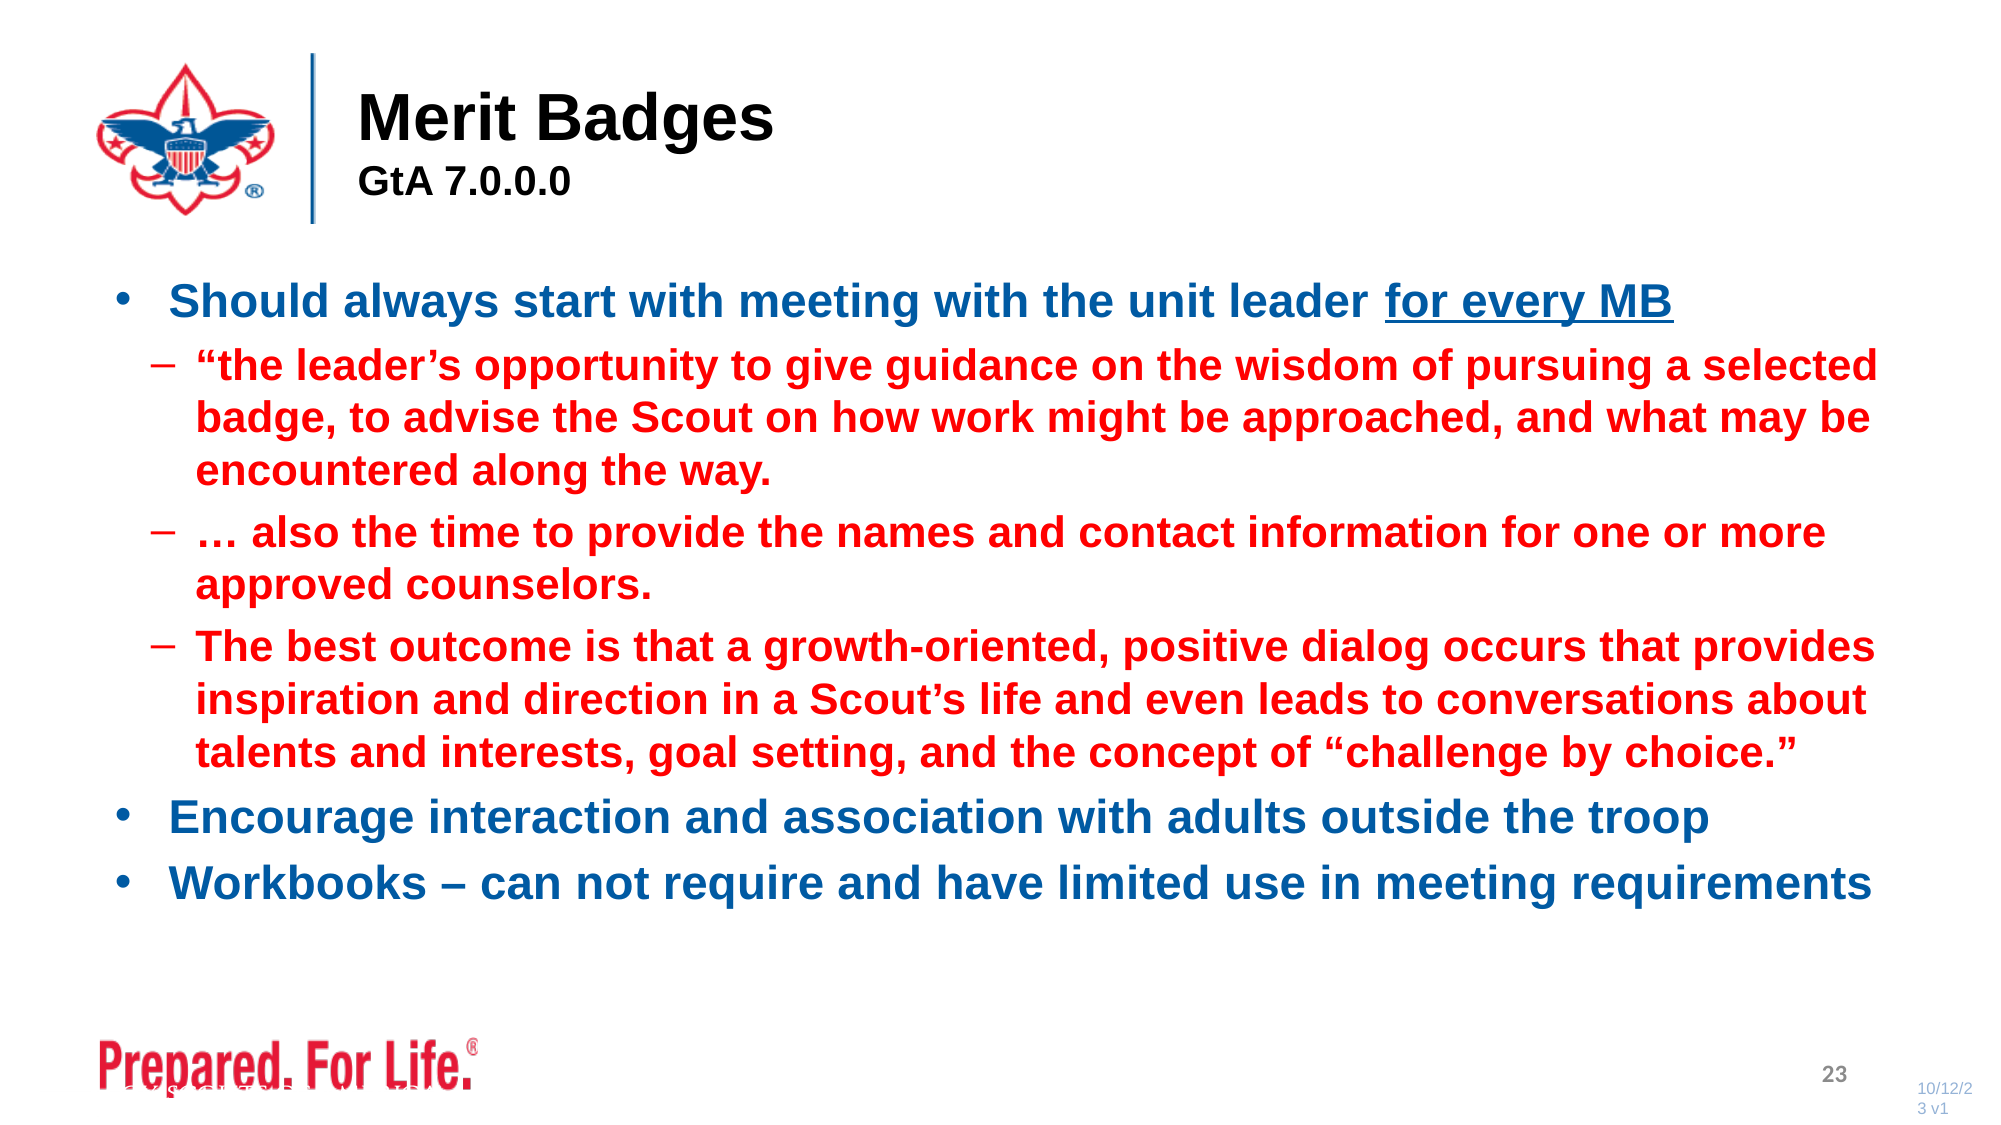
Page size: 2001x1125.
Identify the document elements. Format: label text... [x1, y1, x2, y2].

picture [96, 53, 316, 224]
title Merit Badges GtA 7.0.0.0 [342, 45, 1884, 233]
slide_number 23 [1412, 1042, 1863, 1103]
picture [40, 1067, 441, 1117]
list Should always start with meeting with the unit leader for every MB “the leader’s opportunity to give guidance on the wisdom of pursuing a selected badge, to advise the Scout on how work might be approached, and what may be encountered along the way. … also the time to provide the names and contact information for one or more approved counselors. The best outcome is that a growth-oriented, positive dialog occurs that provides inspiration and direction in a Scout’s life and even leads to conversations about talents and interests, goal setting, and the concept of “challenge by choice.” Encourage interaction and association with adults outside the troop Workbooks – can not require and have limited use in meeting requirements [99, 262, 1900, 958]
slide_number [1899, 1067, 1991, 1125]
